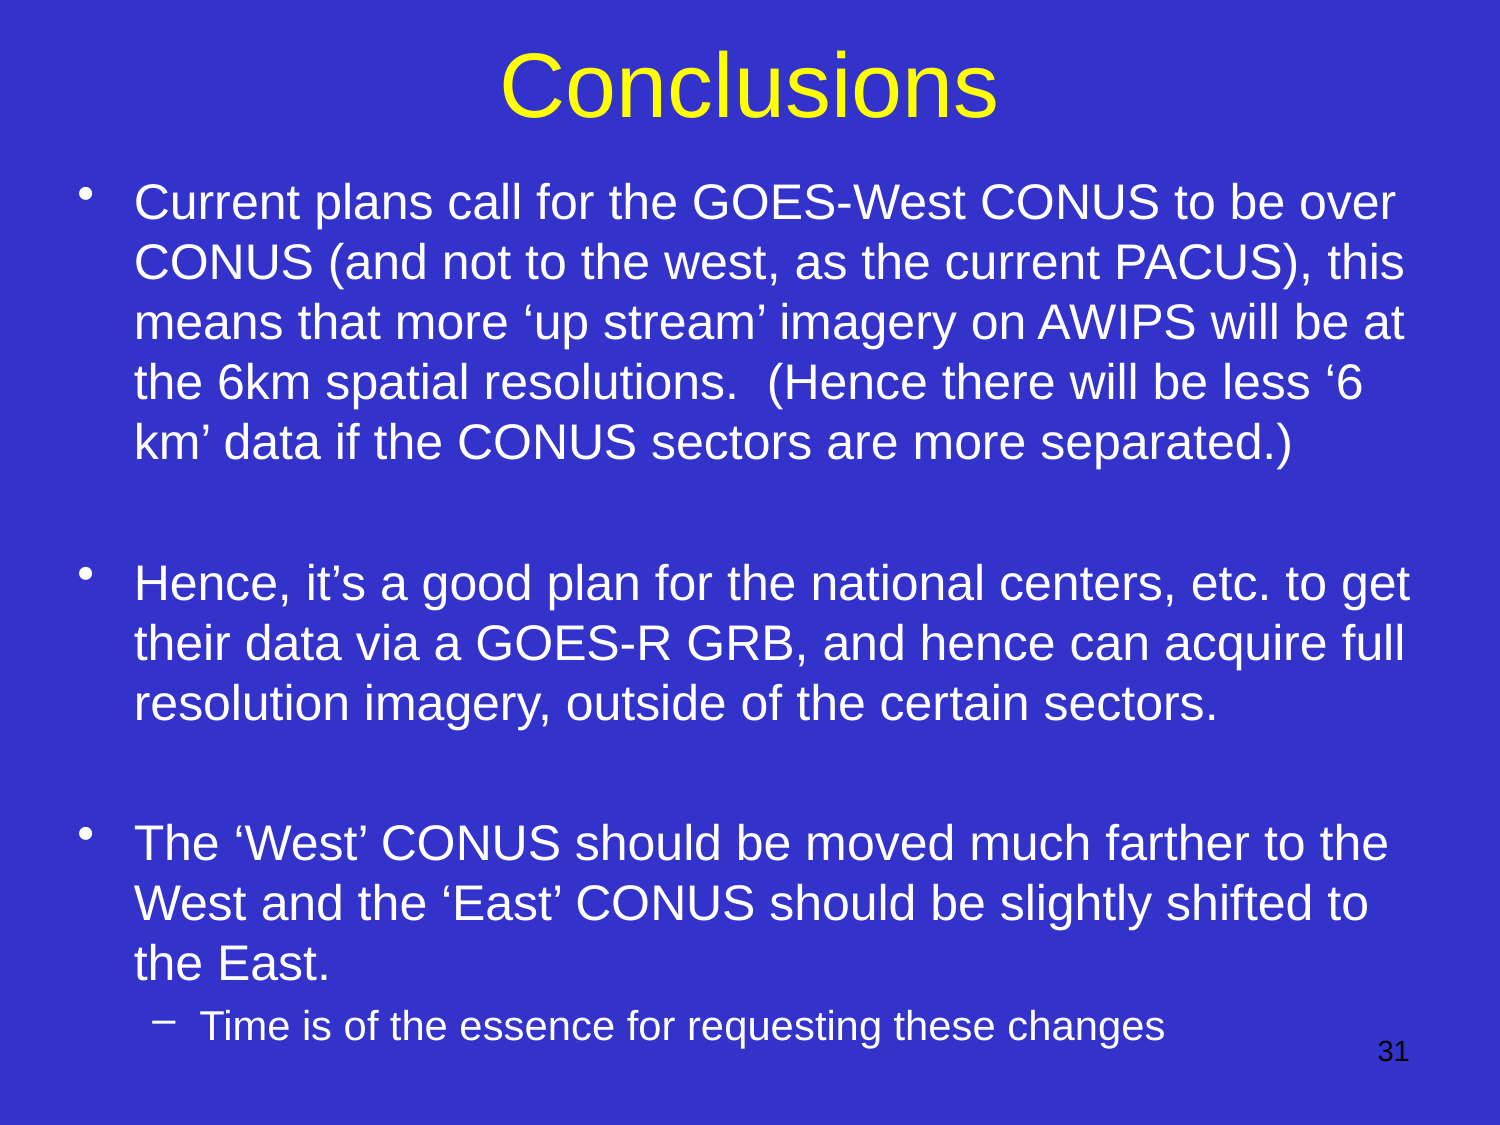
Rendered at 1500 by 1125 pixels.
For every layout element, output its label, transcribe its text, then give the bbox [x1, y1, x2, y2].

slide_number 31 [1074, 1024, 1426, 1103]
list Current plans call for the GOES-West CONUS to be over CONUS (and not to the west, as the current PACUS), this means that more ‘up stream’ imagery on AWIPS will be at the 6km spatial resolutions. (Hence there will be less ‘6 km’ data if the CONUS sectors are more separated.) Hence, it’s a good plan for the national centers, etc. to get their data via a GOES-R GRB, and hence can acquire full resolution imagery, outside of the certain sectors. The ‘West’ CONUS should be moved much farther to the West and the ‘East’ CONUS should be slightly shifted to the East. Time is of the essence for requesting these changes [62, 162, 1463, 905]
title Conclusions [75, 0, 1425, 162]
